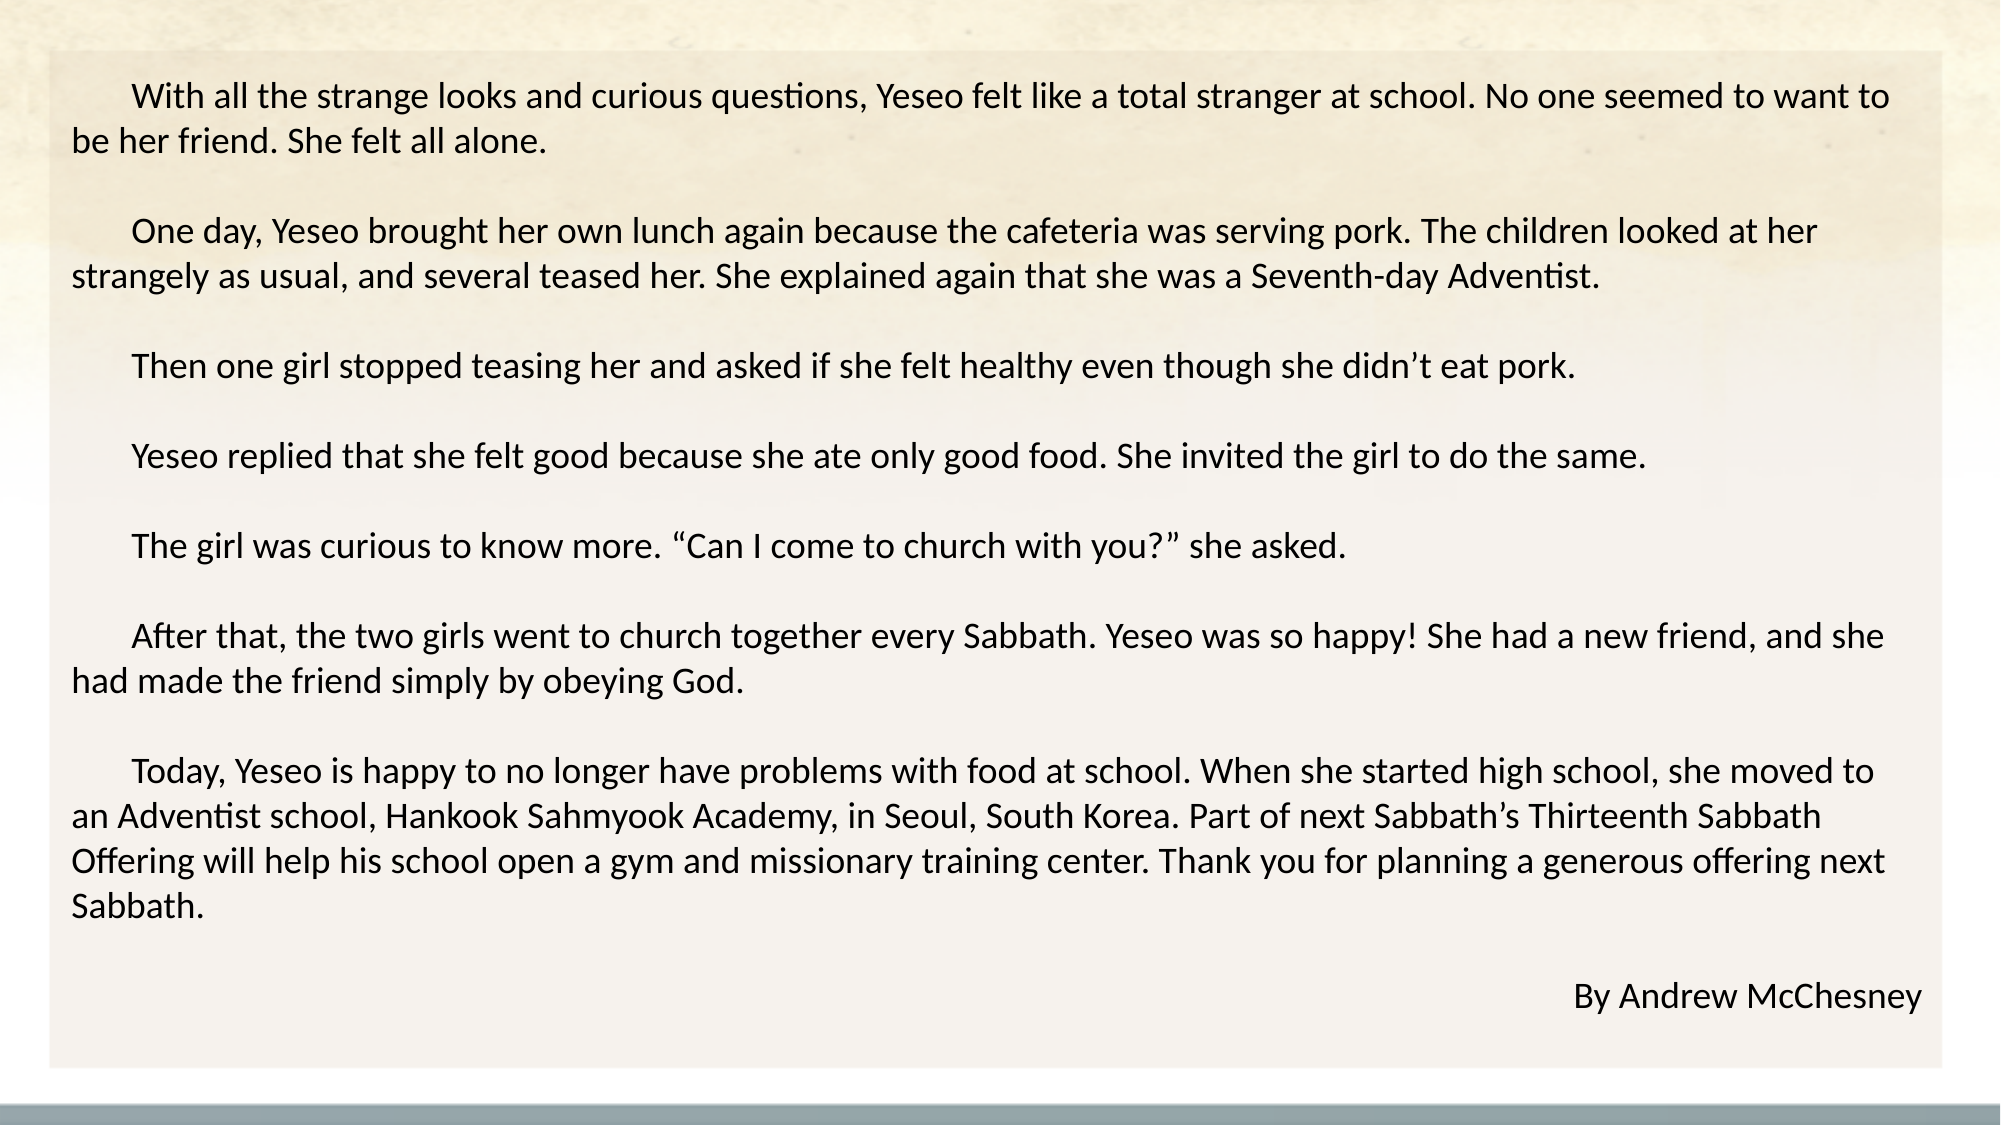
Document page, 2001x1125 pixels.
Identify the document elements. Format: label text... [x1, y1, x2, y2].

picture [0, 0, 2001, 1125]
text_box With all the strange looks and curious questions, Yeseo felt like a total stranger at school. No one seemed to want to be her friend. She felt all alone. One day, Yeseo brought her own lunch again because the cafeteria was serving pork. The children looked at her strangely as usual, and several teased her. She explained again that she was a Seventh-day Adventist. Then one girl stopped teasing her and asked if she felt healthy even though she didn’t eat pork. Yeseo replied that she felt good because she ate only good food. She invited the girl to do the same. The girl was curious to know more. “Can I come to church with you?” she asked. After that, the two girls went to church together every Sabbath. Yeseo was so happy! She had a new friend, and she had made the friend simply by obeying God. Today, Yeseo is happy to no longer have problems with food at school. When she started high school, she moved to an Adventist school, Hankook Sahmyook Academy, in Seoul, South Korea. Part of next Sabbath’s Thirteenth Sabbath Offering will help his school open a gym and missionary training center. Thank you for planning a generous offering next Sabbath. By Andrew McChesney [56, 63, 1938, 1024]
